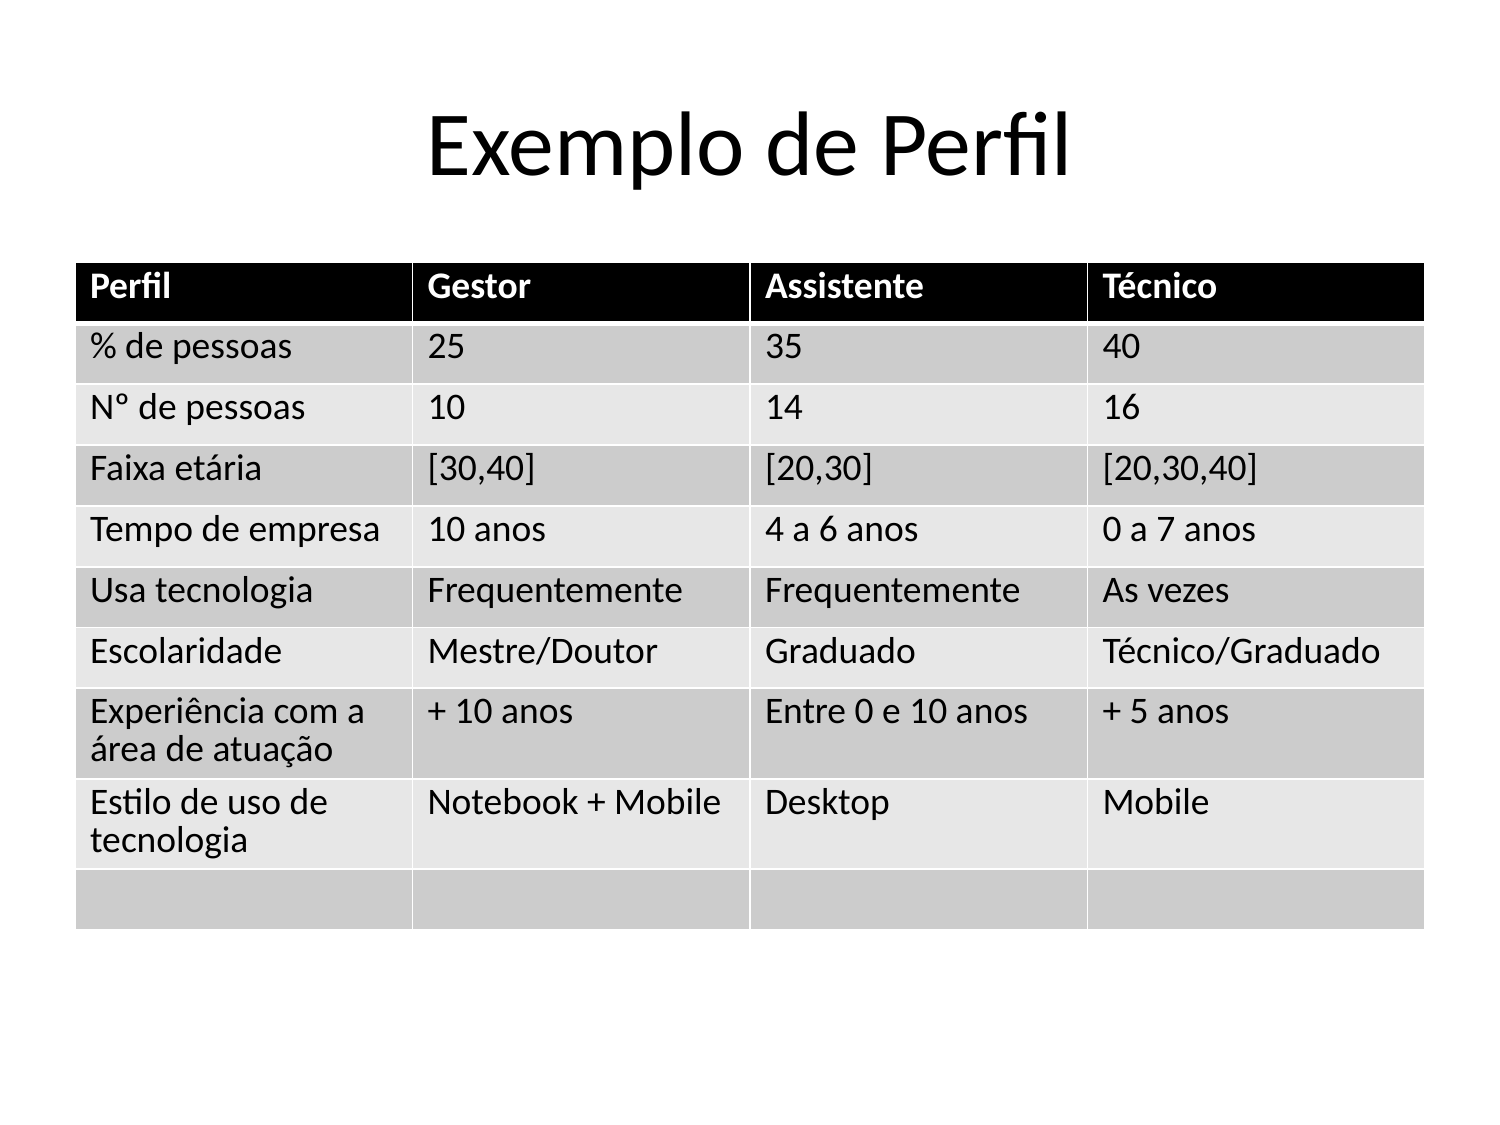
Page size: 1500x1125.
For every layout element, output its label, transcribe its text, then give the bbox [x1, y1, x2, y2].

table_cell + 10 anos [413, 689, 749, 778]
table_cell Técnico/Graduado [1088, 628, 1424, 687]
table_header Assistente [751, 263, 1087, 321]
table_cell Usa tecnologia [76, 568, 412, 627]
table_cell 10 [413, 385, 749, 444]
table_header Perfil [76, 263, 412, 321]
table_cell Notebook + Mobile [413, 780, 749, 868]
table_cell Nº de pessoas [76, 385, 412, 444]
table_cell Estilo de uso de tecnologia [76, 780, 412, 868]
table_cell 4 a 6 anos [751, 507, 1087, 566]
table_cell 0 a 7 anos [1088, 507, 1424, 566]
table_cell Entre 0 e 10 anos [751, 689, 1087, 778]
table_cell + 5 anos [1088, 689, 1424, 778]
table_cell [751, 870, 1087, 929]
table_cell [30,40] [413, 446, 749, 505]
table_cell [1088, 870, 1424, 929]
table_cell 14 [751, 385, 1087, 444]
table_cell 16 [1088, 385, 1424, 444]
table_header Técnico [1088, 263, 1424, 321]
table_cell Escolaridade [76, 628, 412, 687]
table_cell Frequentemente [413, 568, 749, 627]
table_cell 35 [751, 326, 1087, 383]
table_cell % de pessoas [76, 326, 412, 383]
table_cell Tempo de empresa [76, 507, 412, 566]
table_cell Experiência com a área de atuação [76, 689, 412, 778]
table_cell As vezes [1088, 568, 1424, 627]
table_cell [20,30,40] [1088, 446, 1424, 505]
table_cell 40 [1088, 326, 1424, 383]
table_cell Desktop [751, 780, 1087, 868]
table_cell Graduado [751, 628, 1087, 687]
table_cell Faixa etária [76, 446, 412, 505]
table_cell [20,30] [751, 446, 1087, 505]
table_header Gestor [413, 263, 749, 321]
table_cell Mestre/Doutor [413, 628, 749, 687]
title Exemplo de Perfil [75, 45, 1425, 233]
table_cell 10 anos [413, 507, 749, 566]
table_cell Frequentemente [751, 568, 1087, 627]
table_cell Mobile [1088, 780, 1424, 868]
table_cell [413, 870, 749, 929]
table_cell 25 [413, 326, 749, 383]
table_cell [76, 870, 412, 929]
